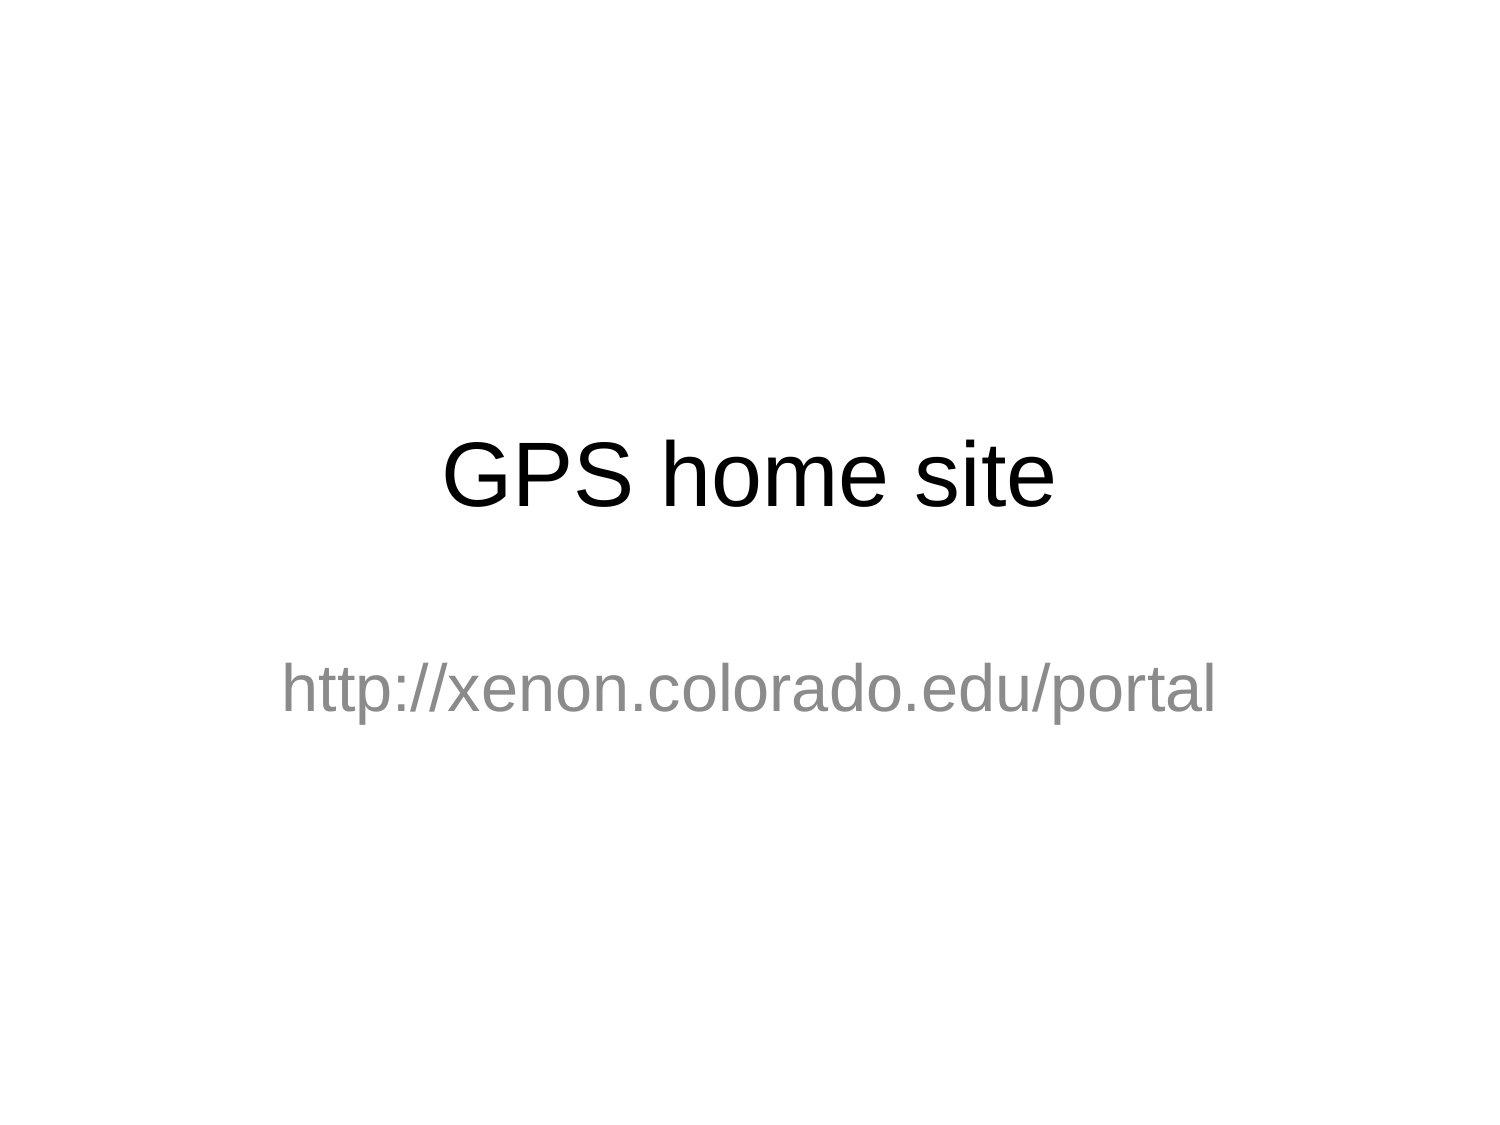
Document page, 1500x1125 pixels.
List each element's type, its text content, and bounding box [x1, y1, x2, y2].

title GPS home site [112, 349, 1388, 591]
subtitle http://xenon.colorado.edu/portal [225, 637, 1275, 925]
